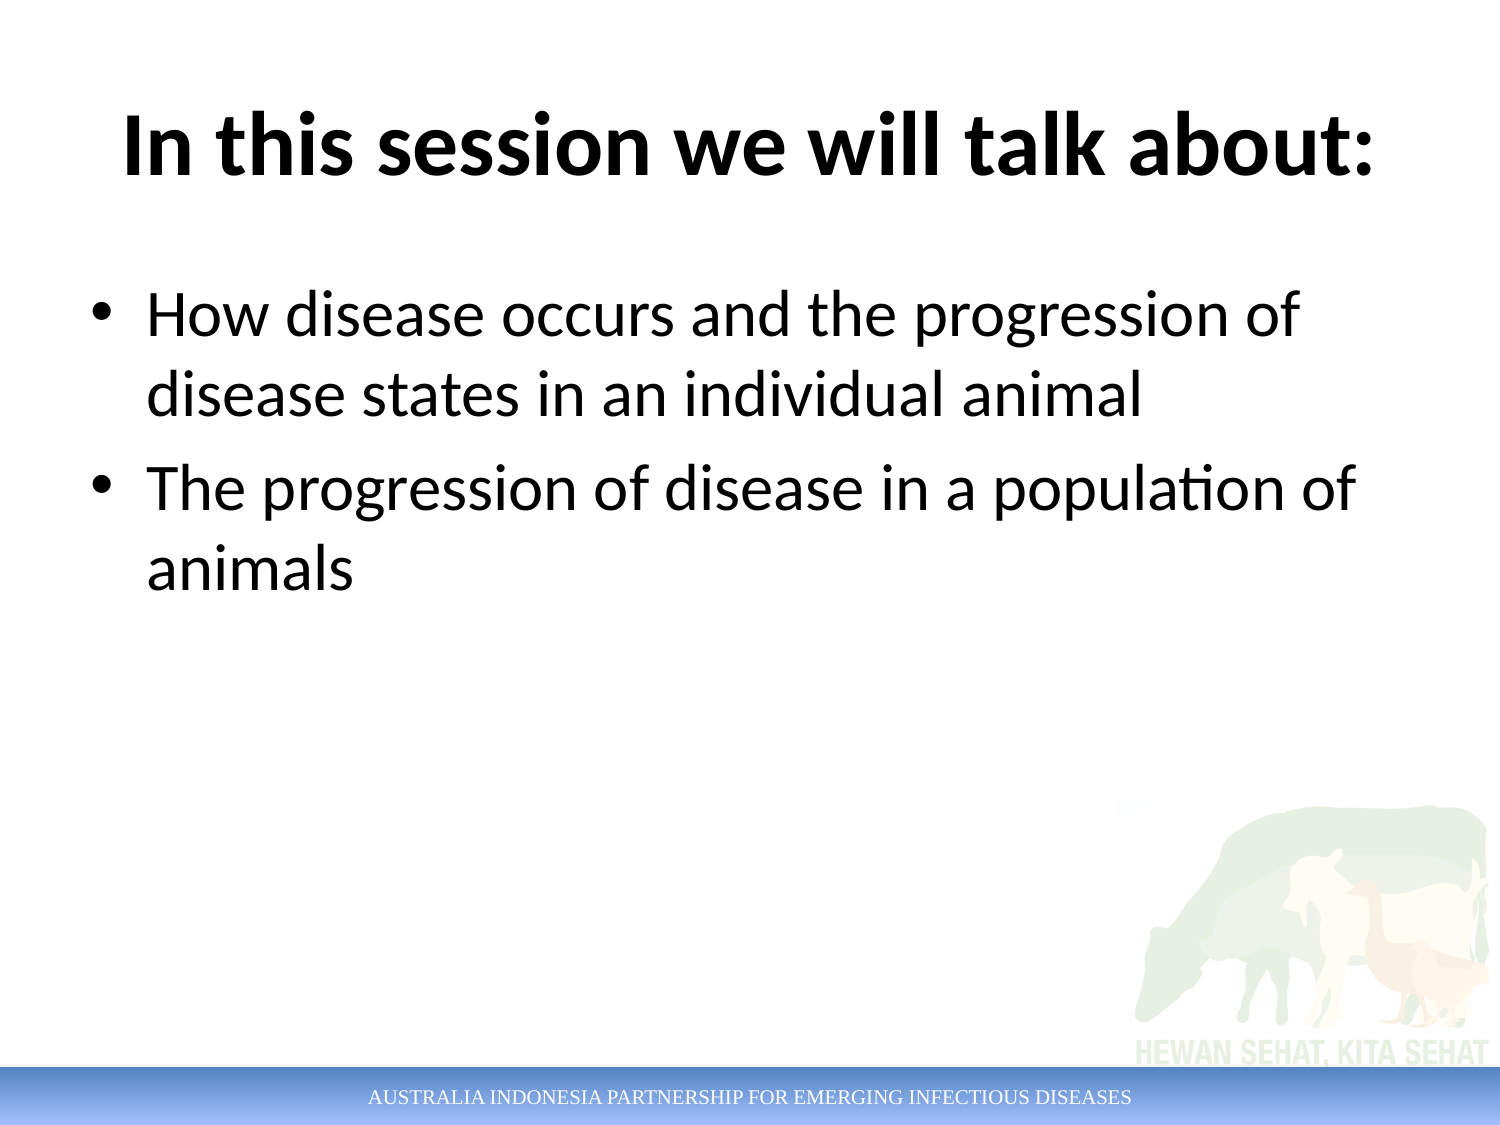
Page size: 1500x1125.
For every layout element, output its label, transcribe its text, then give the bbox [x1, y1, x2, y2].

list How disease occurs and the progression of disease states in an individual animal The progression of disease in a population of animals [75, 262, 1425, 1005]
title In this session we will talk about: [75, 45, 1425, 233]
